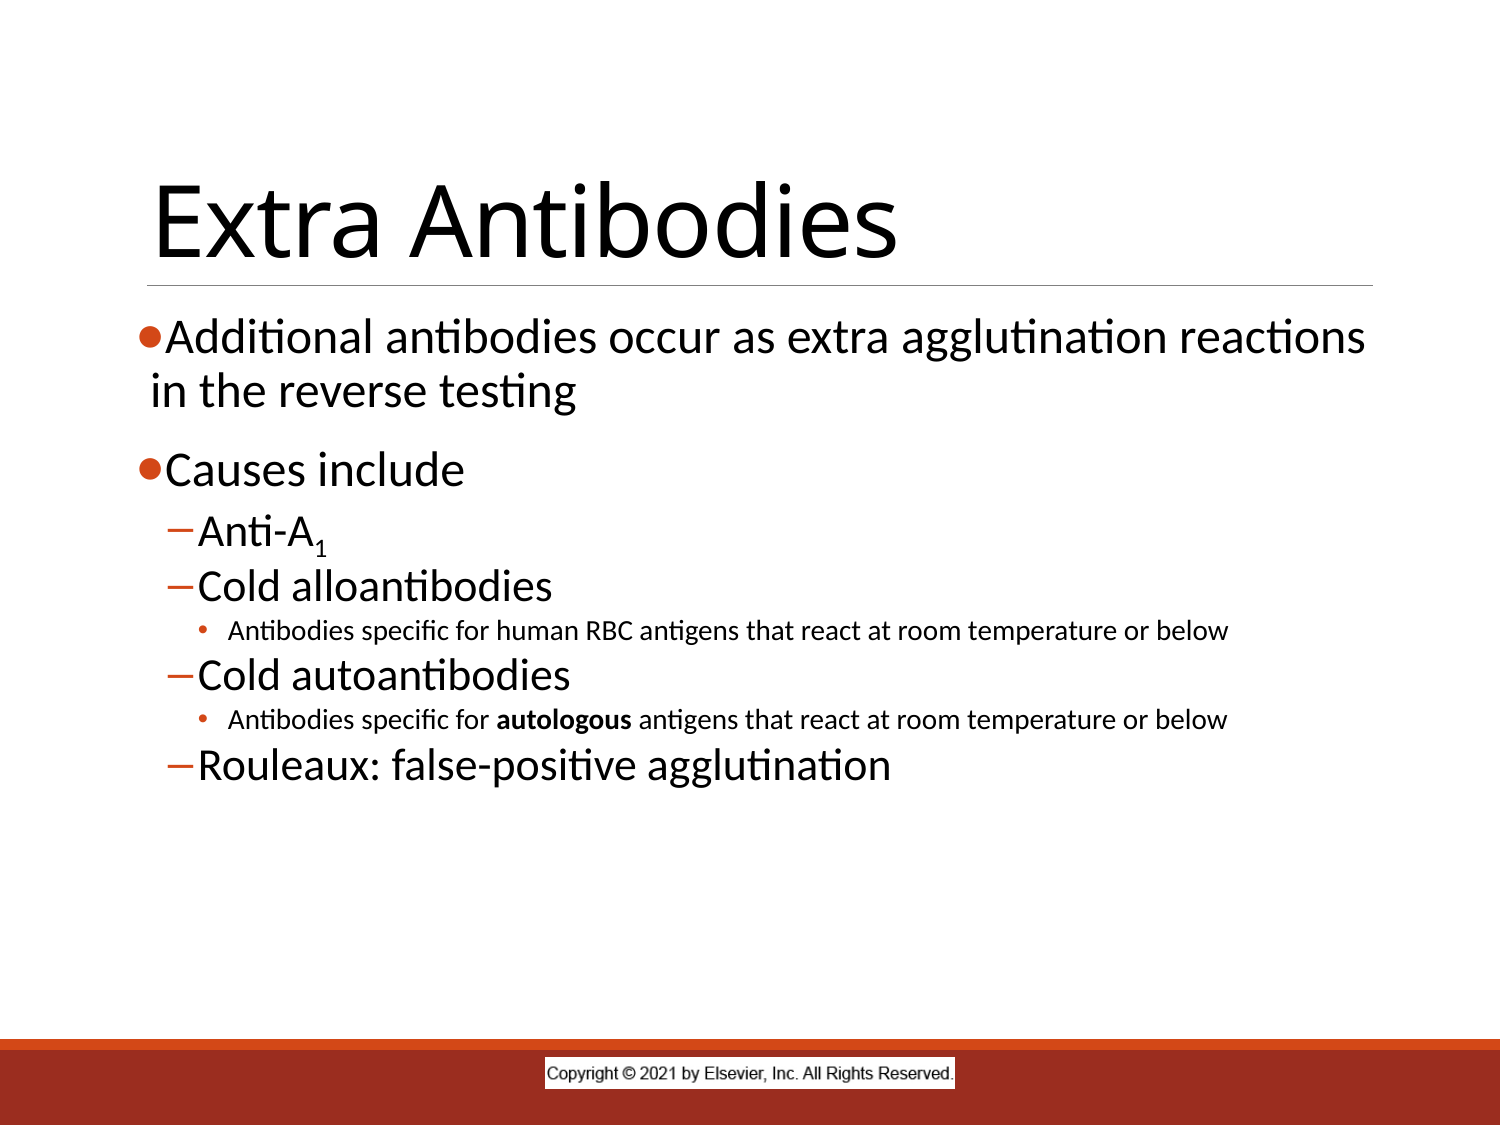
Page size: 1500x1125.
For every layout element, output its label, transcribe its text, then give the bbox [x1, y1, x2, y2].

picture [545, 1057, 955, 1089]
title Extra Antibodies [135, 47, 1373, 285]
list Additional antibodies occur as extra agglutination reactions in the reverse testing Causes include Anti-A1 Cold alloantibodies Antibodies specific for human RBC antigens that react at room temperature or below Cold autoantibodies Antibodies specific for autologous antigens that react at room temperature or below Rouleaux: false-positive agglutination [135, 302, 1373, 963]
